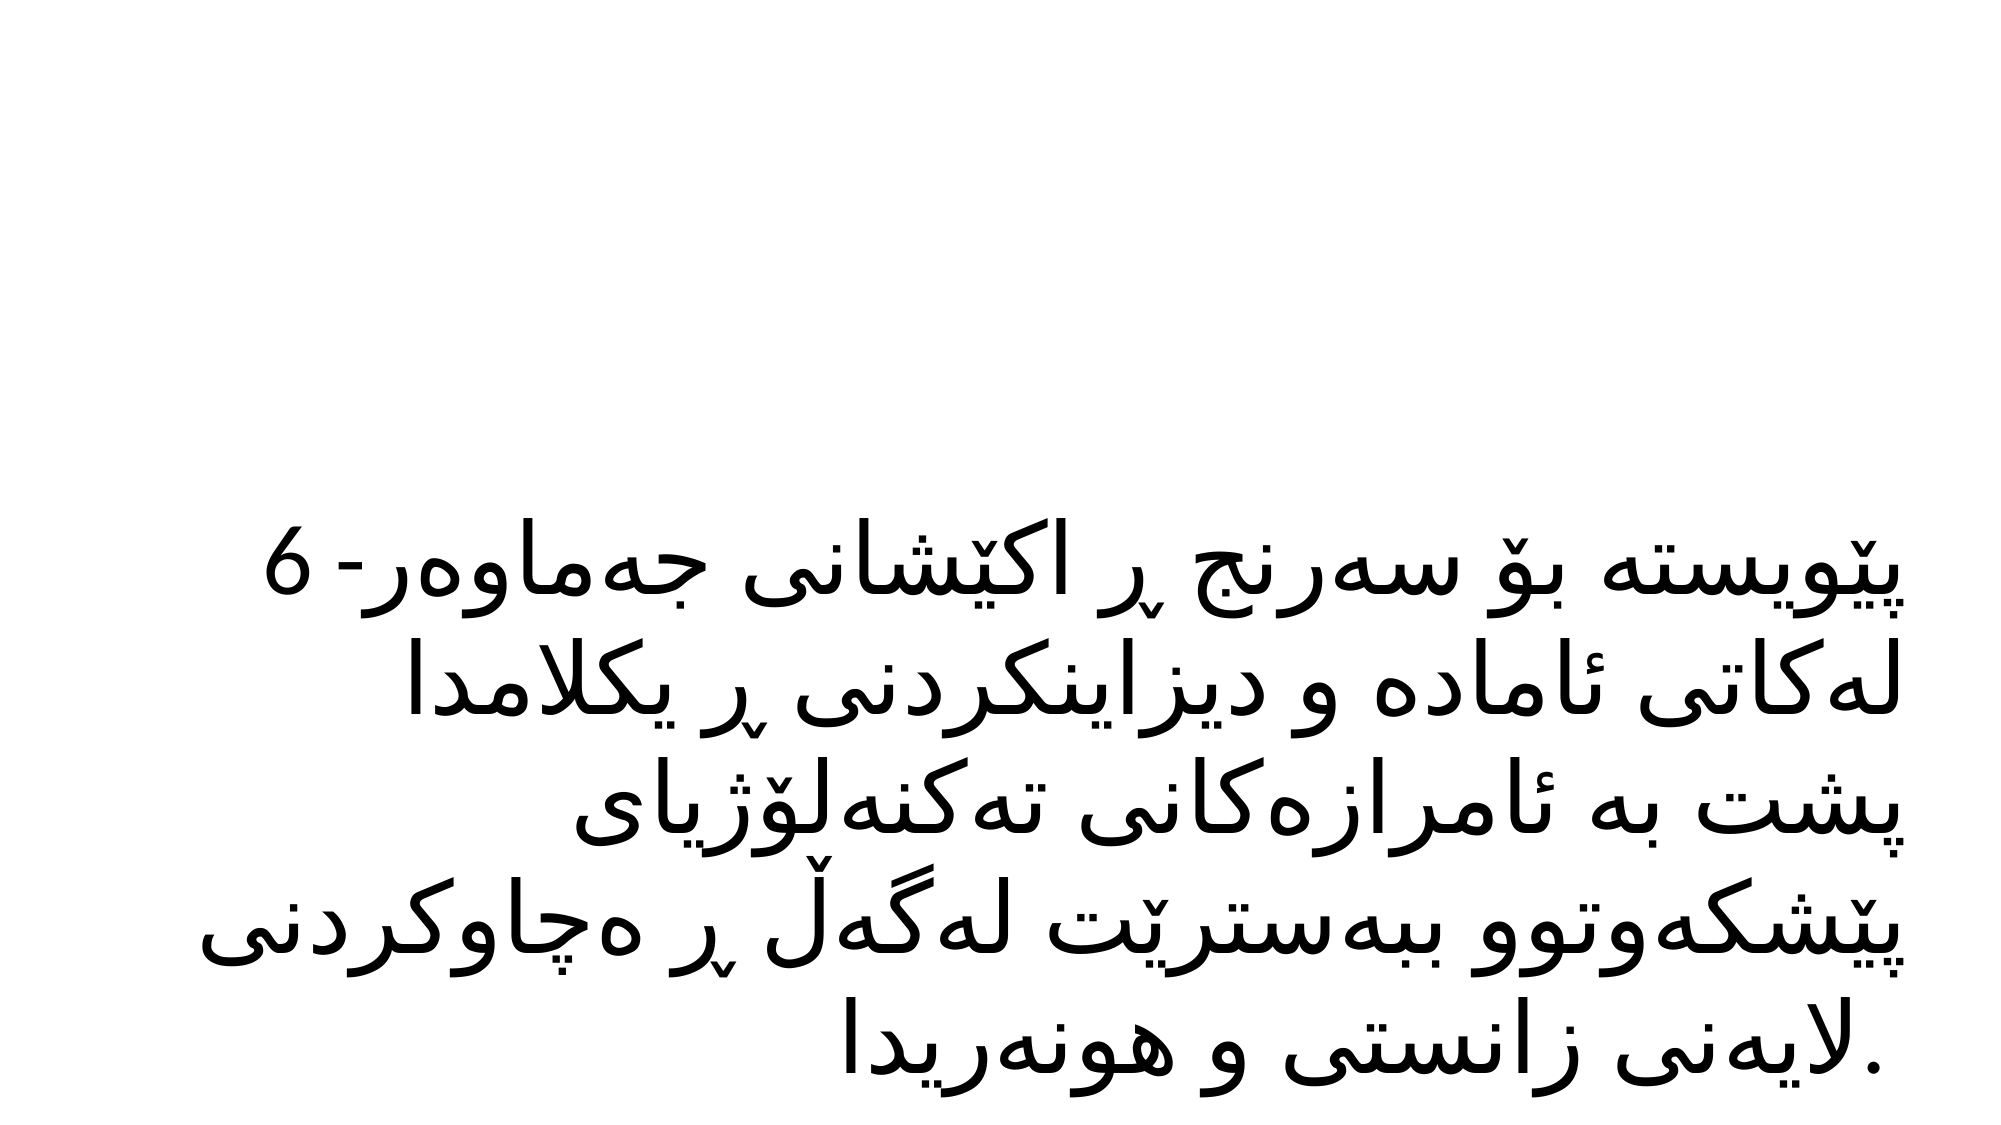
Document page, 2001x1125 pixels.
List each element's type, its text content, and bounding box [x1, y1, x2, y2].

text_box 6 -پێویستە بۆ سەرنج ڕ اكێشانی جەماوەر لەكاتی ئامادە و دیزاینكردنی ڕ یكلامدا پشت بە ئامرازەكانی تەكنەلۆژیای پێشكەوتوو ببەسترێت لەگەڵ ڕ ەچاوكردنی لایەنی زانستی و هونەریدا. [152, 486, 1925, 1102]
